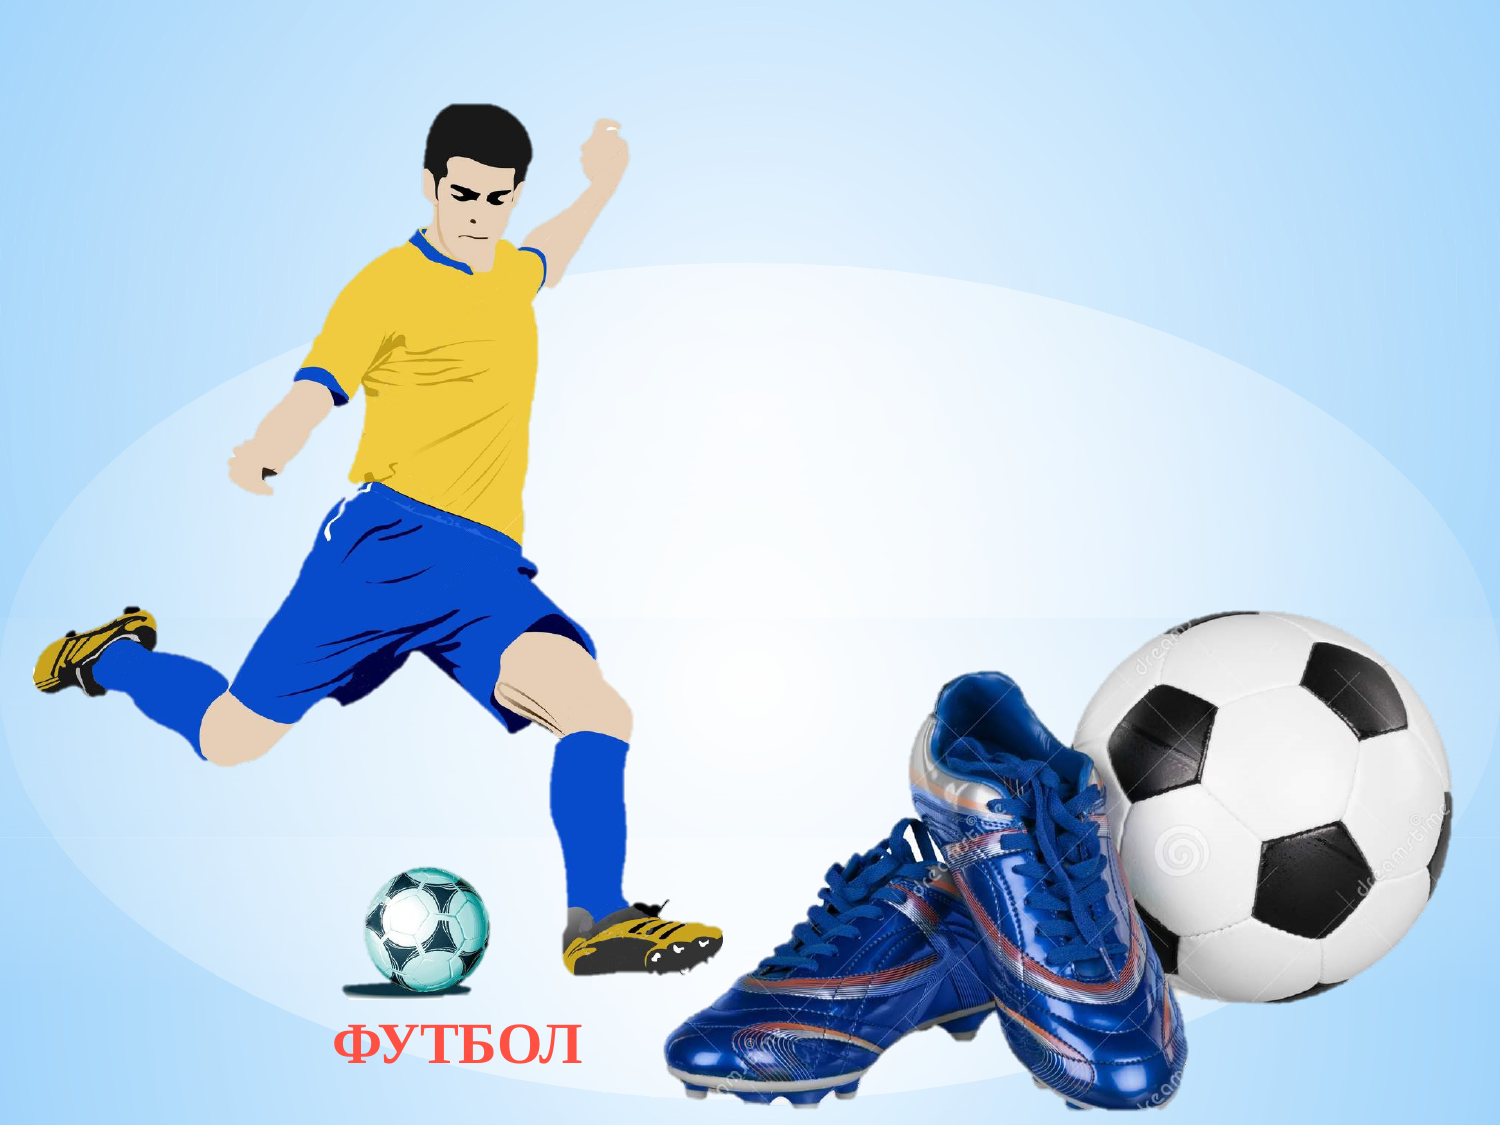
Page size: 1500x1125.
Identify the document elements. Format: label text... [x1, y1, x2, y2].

text_box ФУТБОЛ [41, 1008, 619, 1084]
picture [33, 101, 1475, 1116]
